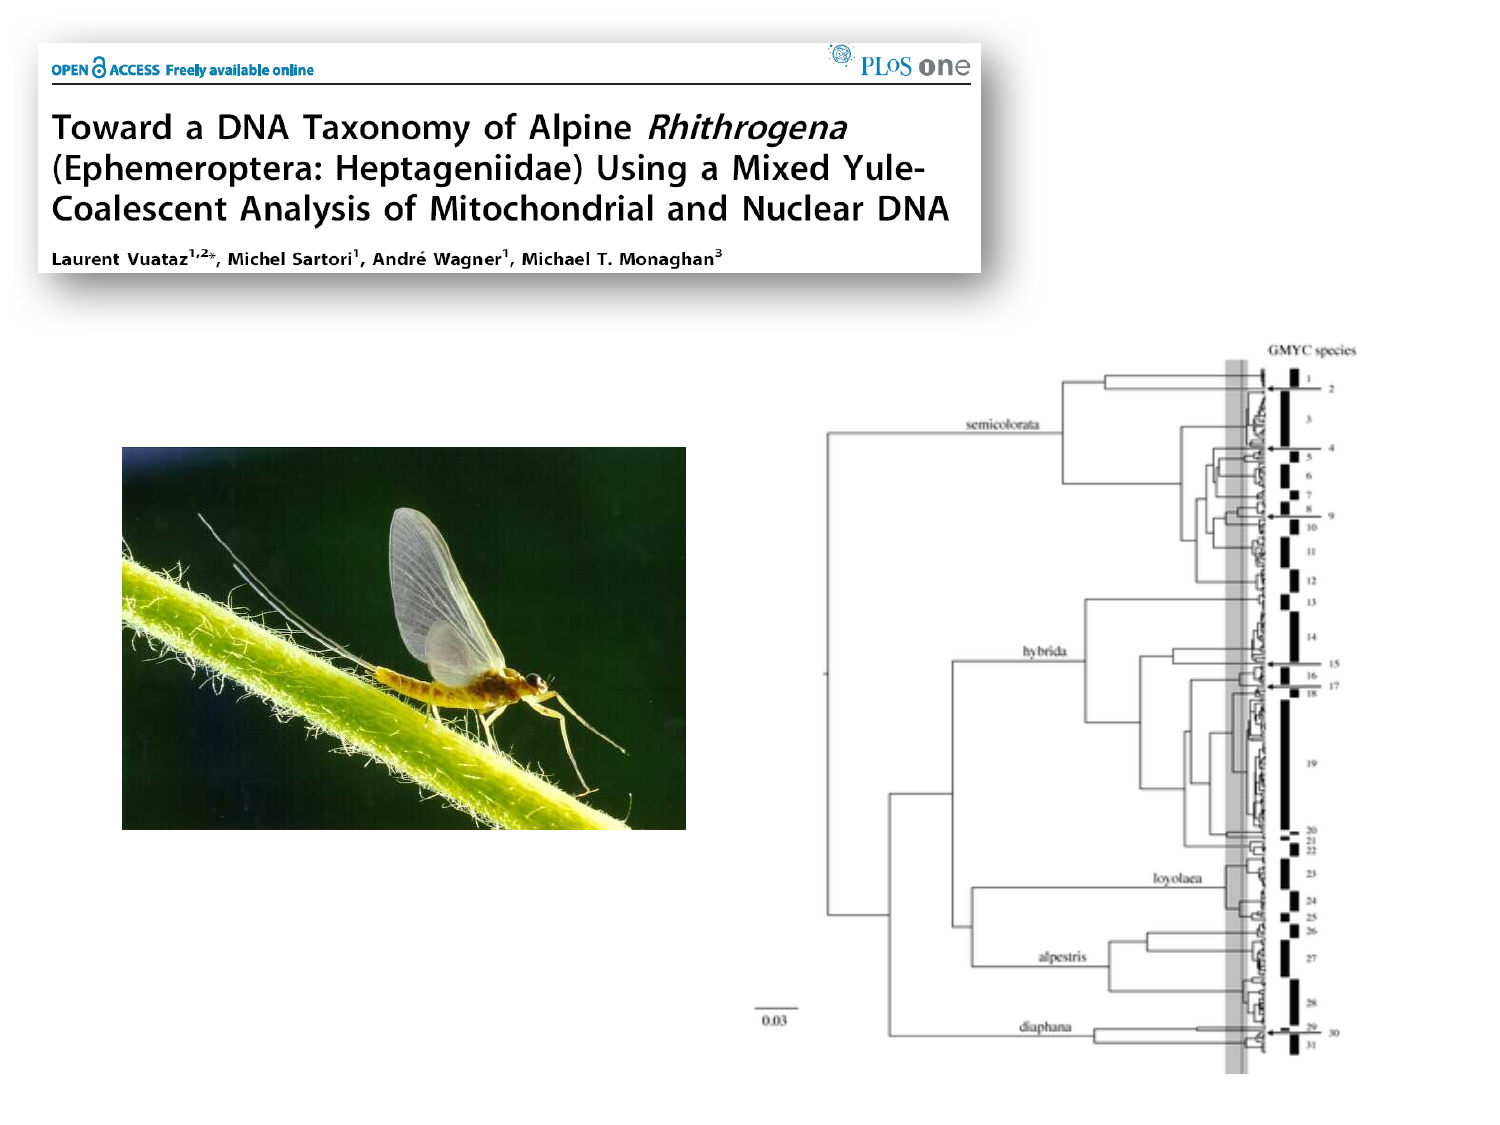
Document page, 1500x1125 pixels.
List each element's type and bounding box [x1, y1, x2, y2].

picture [121, 447, 686, 830]
picture [38, 42, 982, 273]
picture [750, 342, 1360, 1075]
